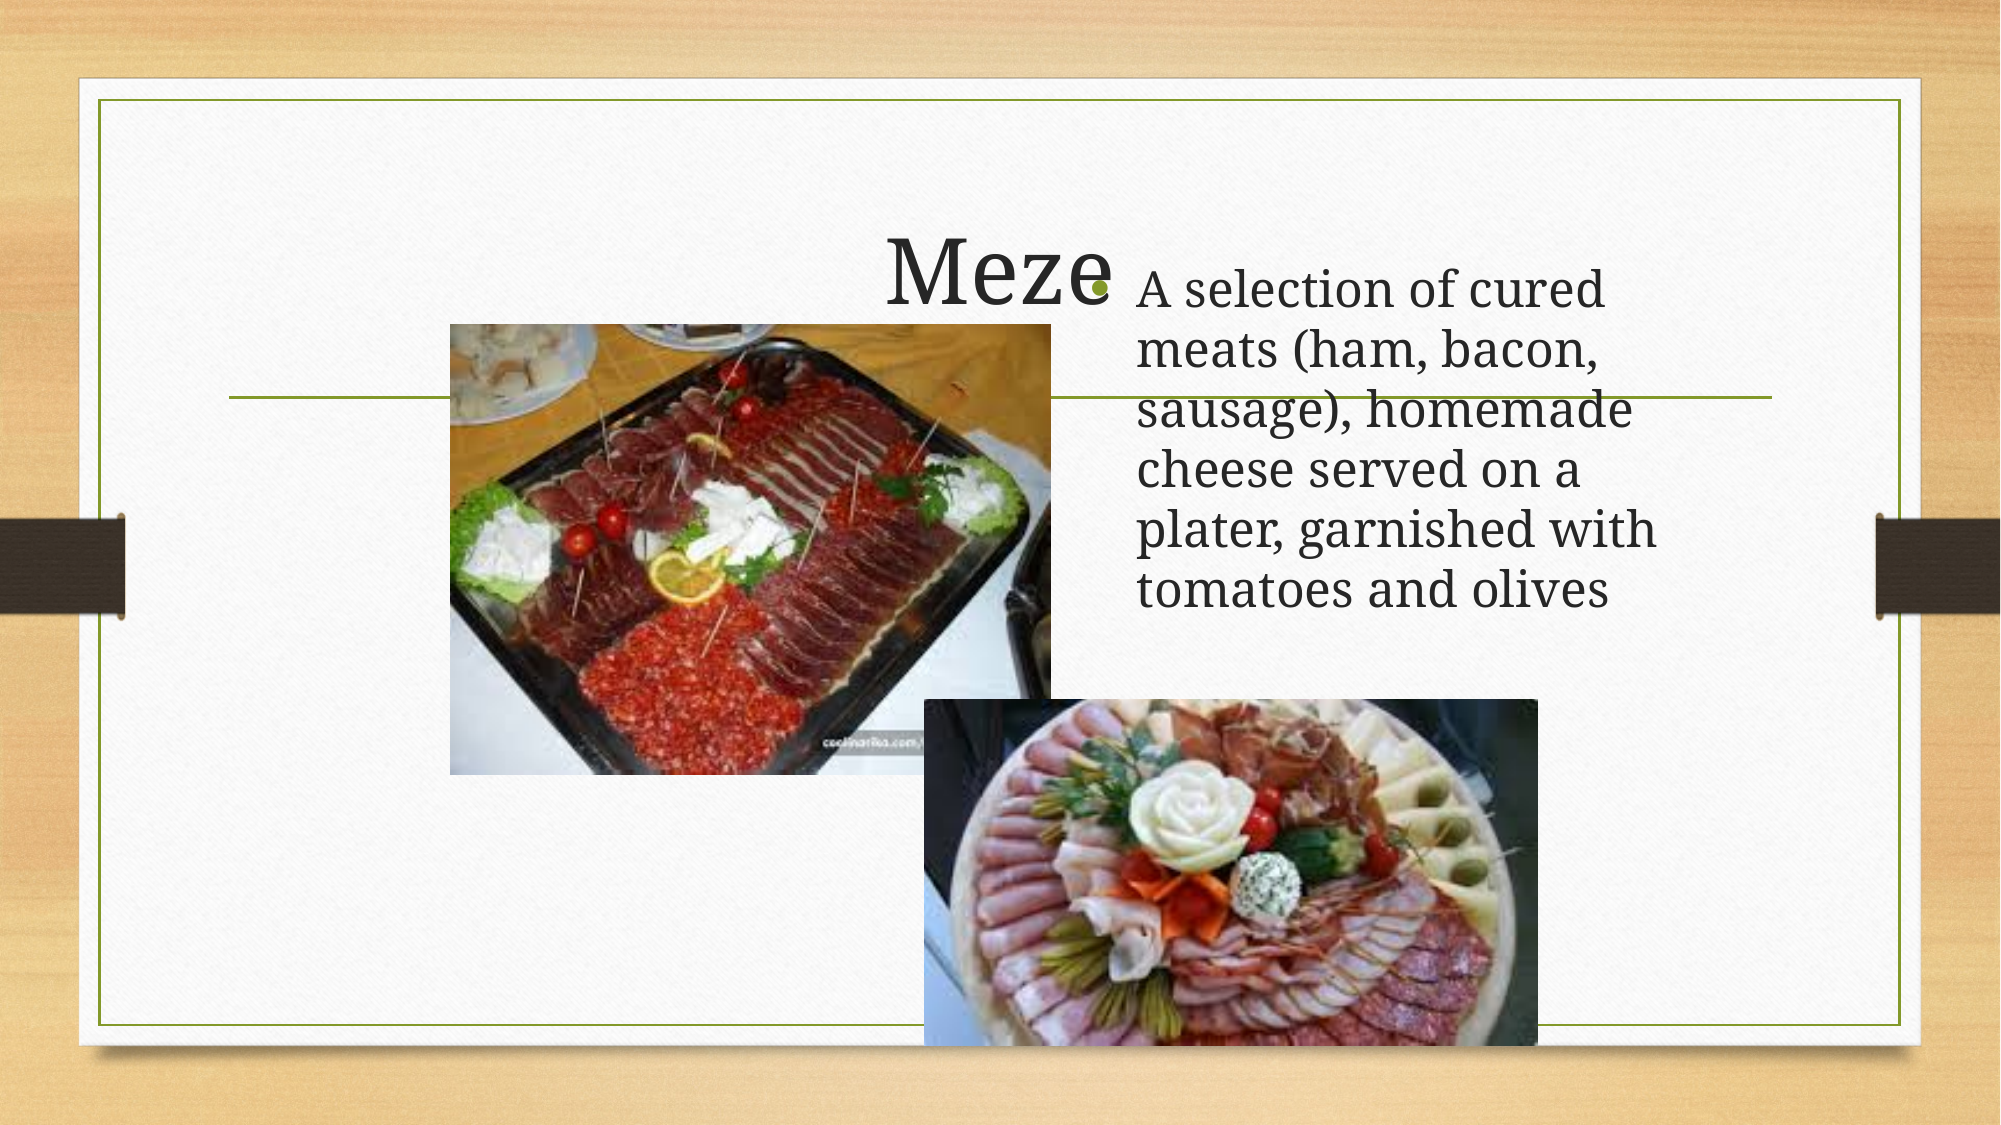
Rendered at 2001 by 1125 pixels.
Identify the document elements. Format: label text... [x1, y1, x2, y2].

picture [0, 0, 2001, 1125]
title Meze [212, 161, 1788, 375]
list A selection of cured meats (ham, bacon, sausage), homemade cheese served on a plater, garnished with tomatoes and olives [1074, 249, 1688, 925]
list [449, 324, 1051, 776]
